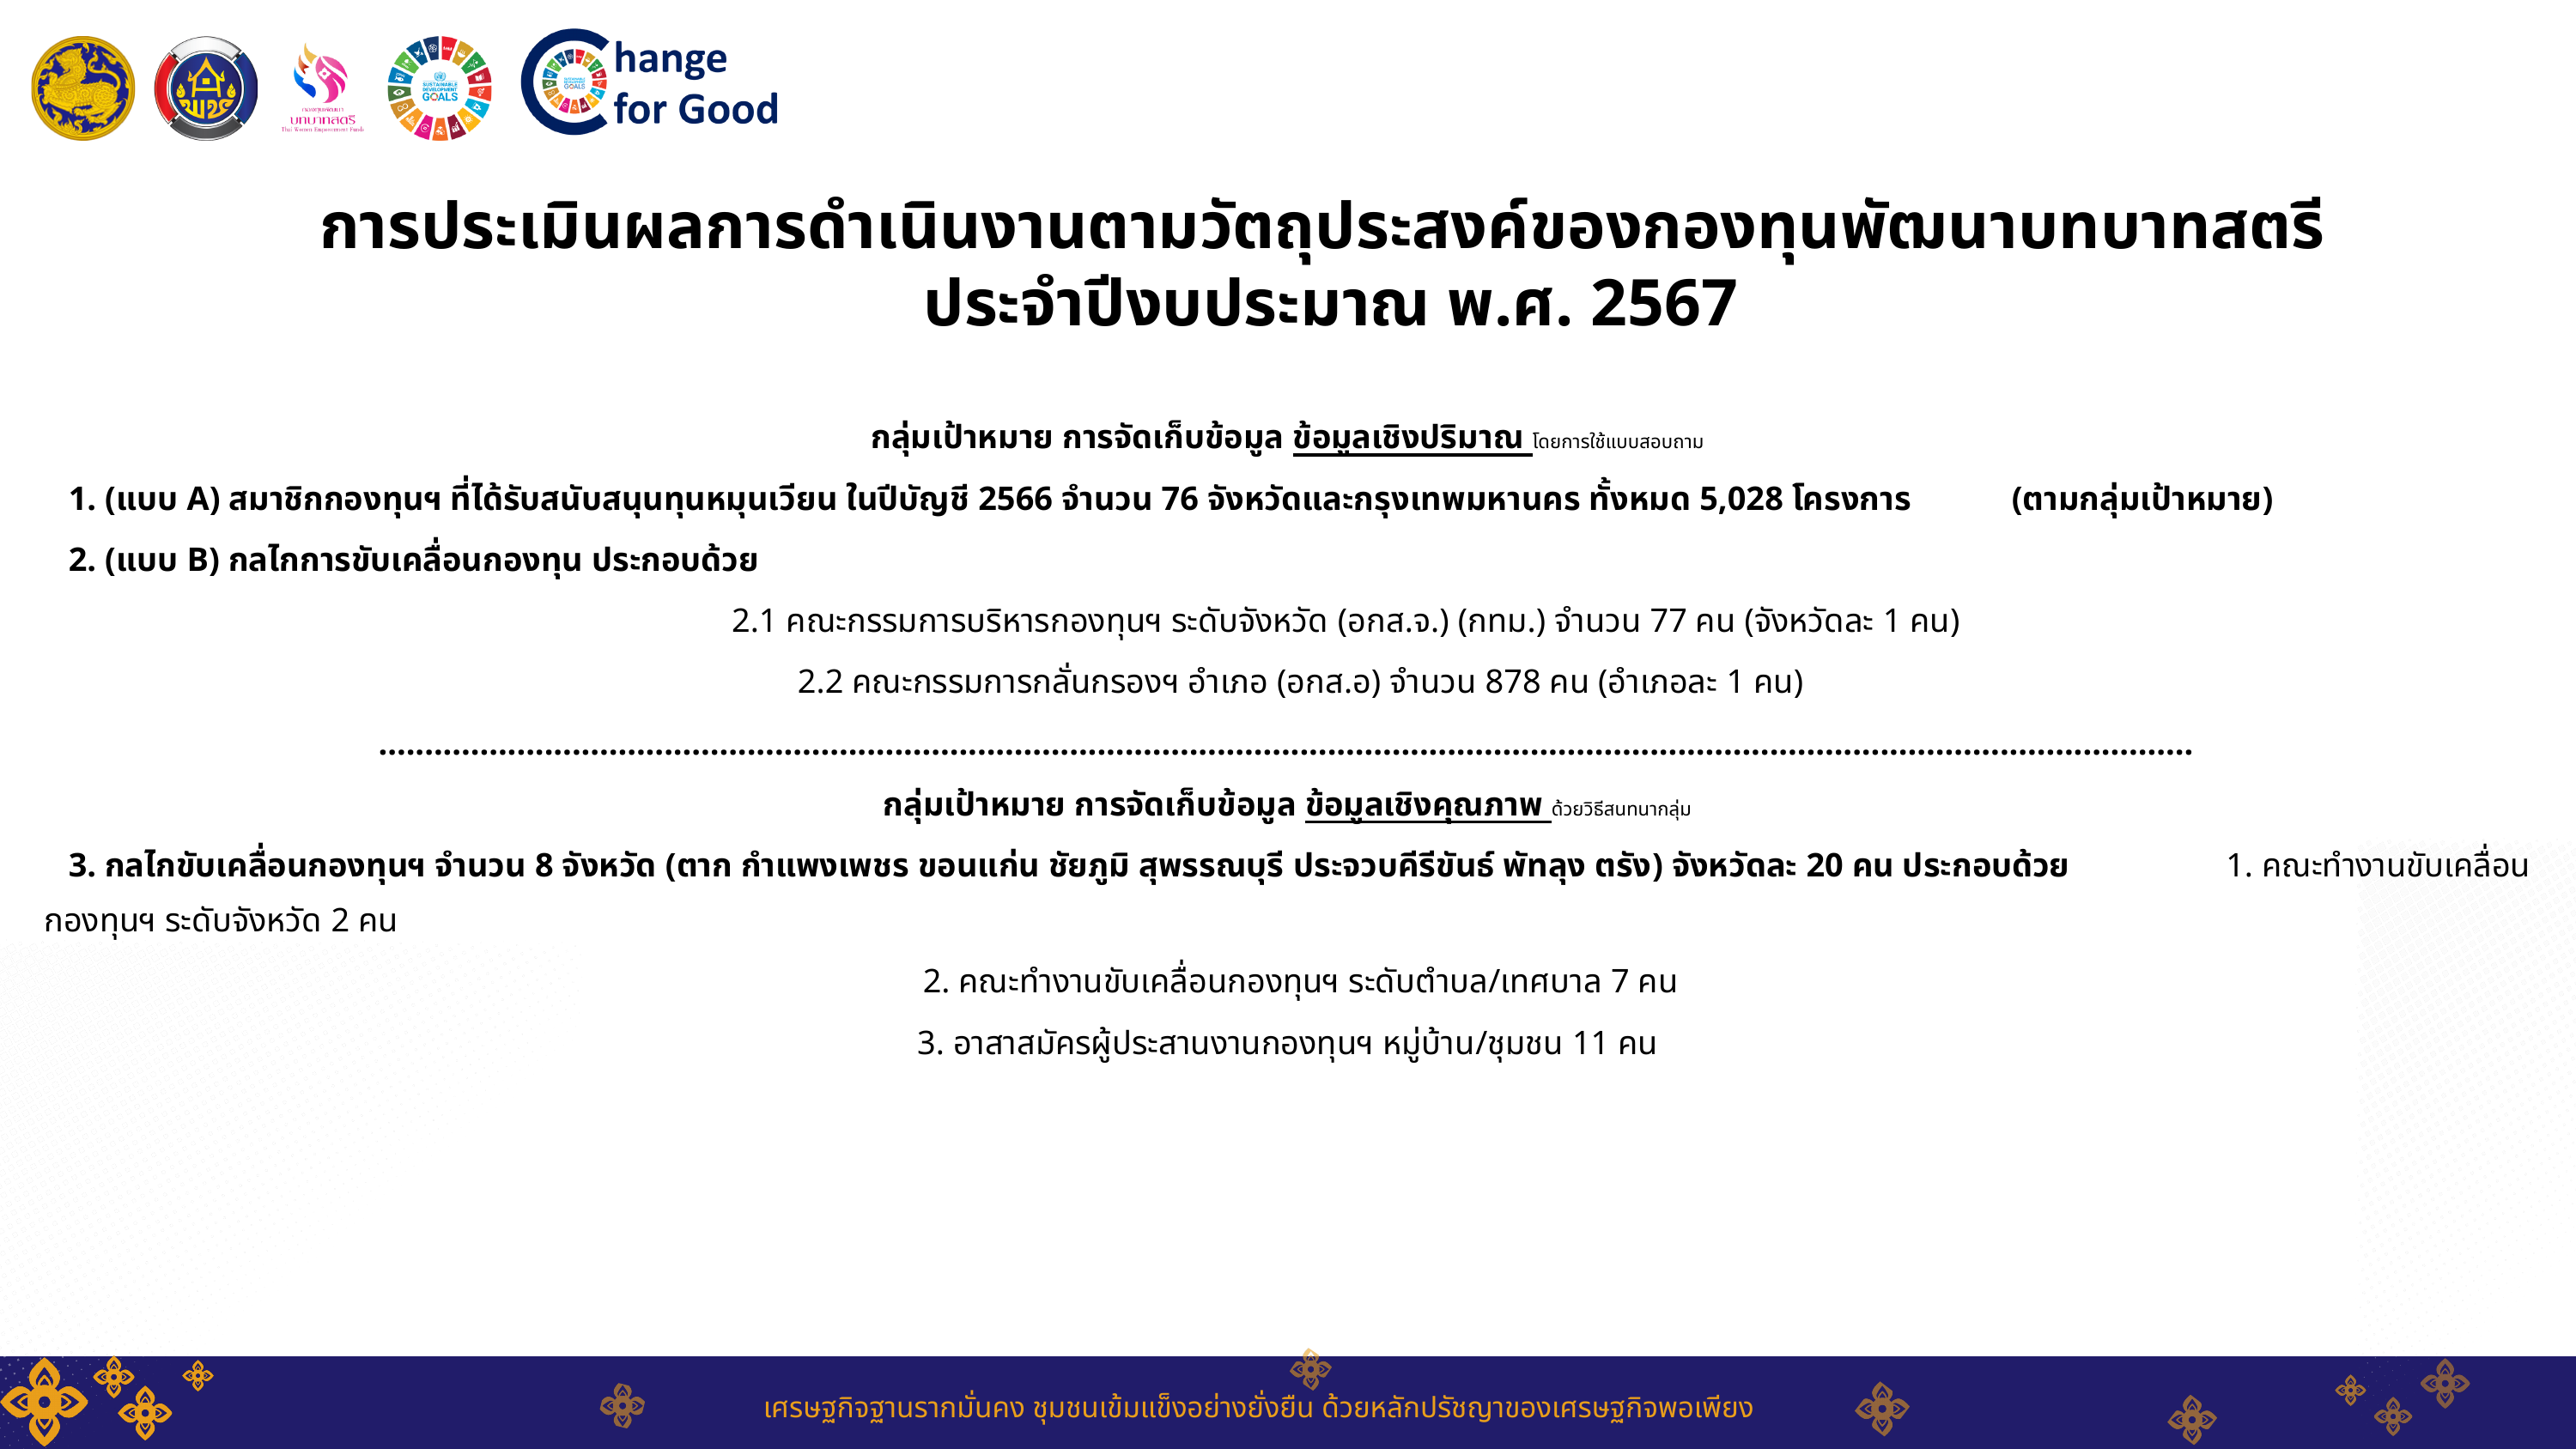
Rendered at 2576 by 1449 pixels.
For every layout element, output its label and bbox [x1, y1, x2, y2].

text_box [0, 394, 2576, 1449]
text_box [31, 0, 2544, 306]
